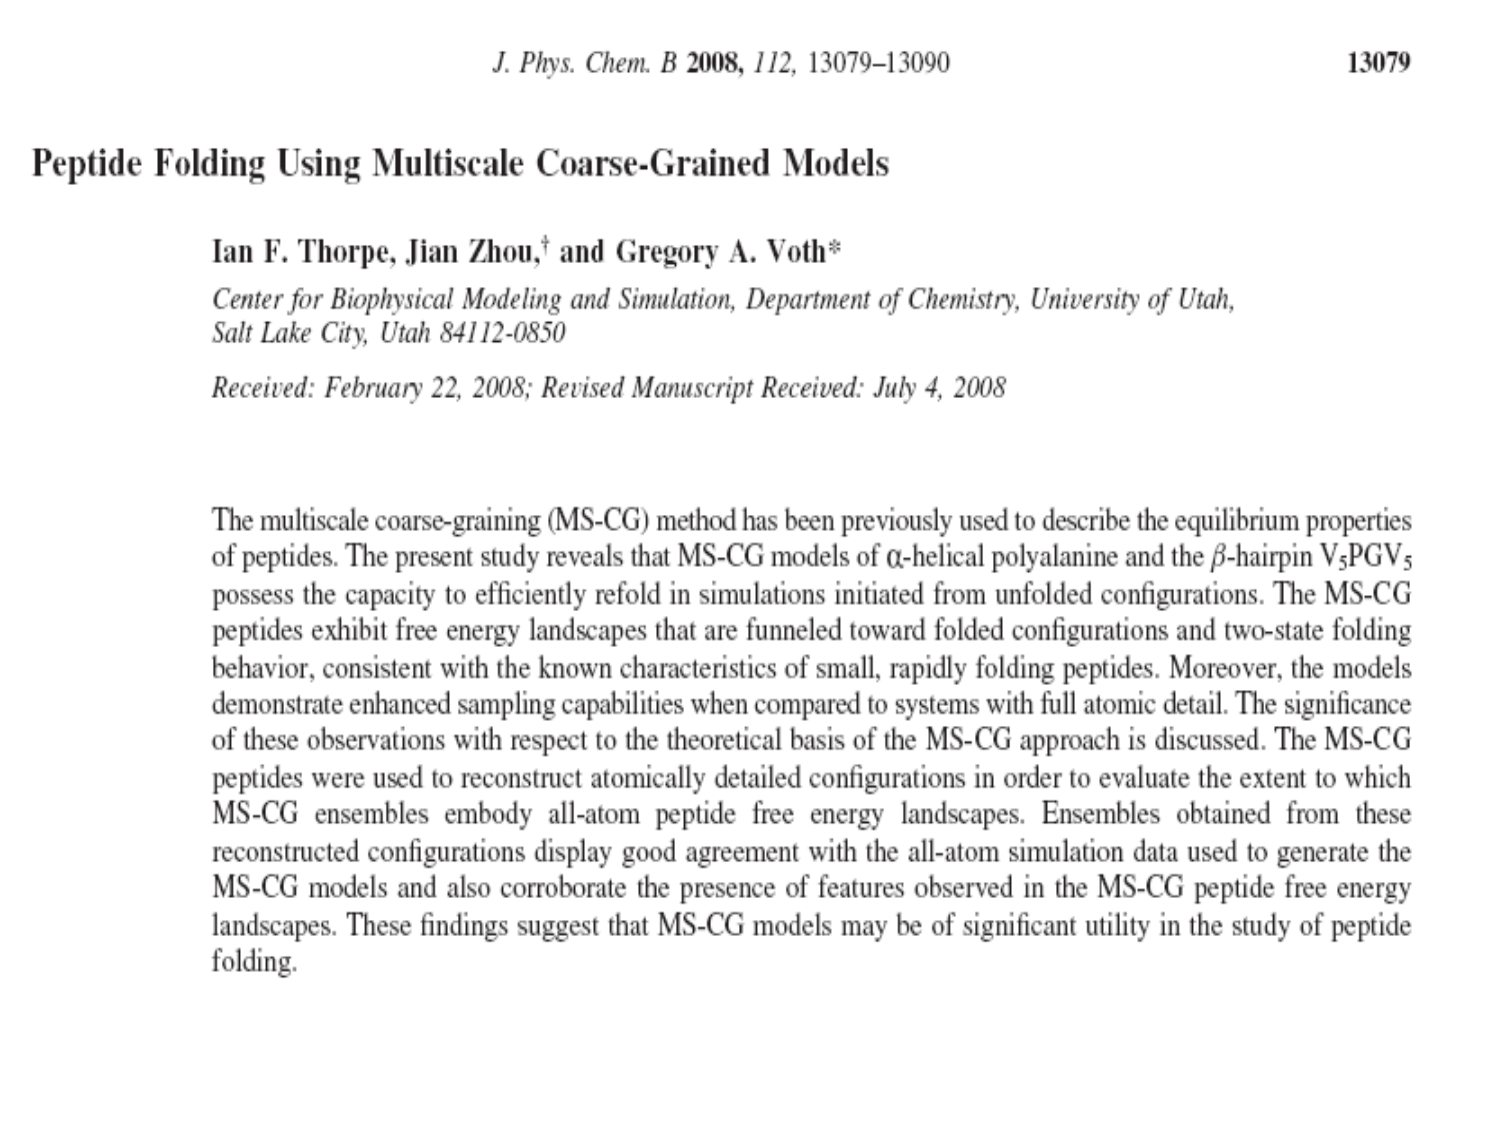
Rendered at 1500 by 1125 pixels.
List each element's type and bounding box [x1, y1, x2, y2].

picture [12, 14, 1436, 1012]
